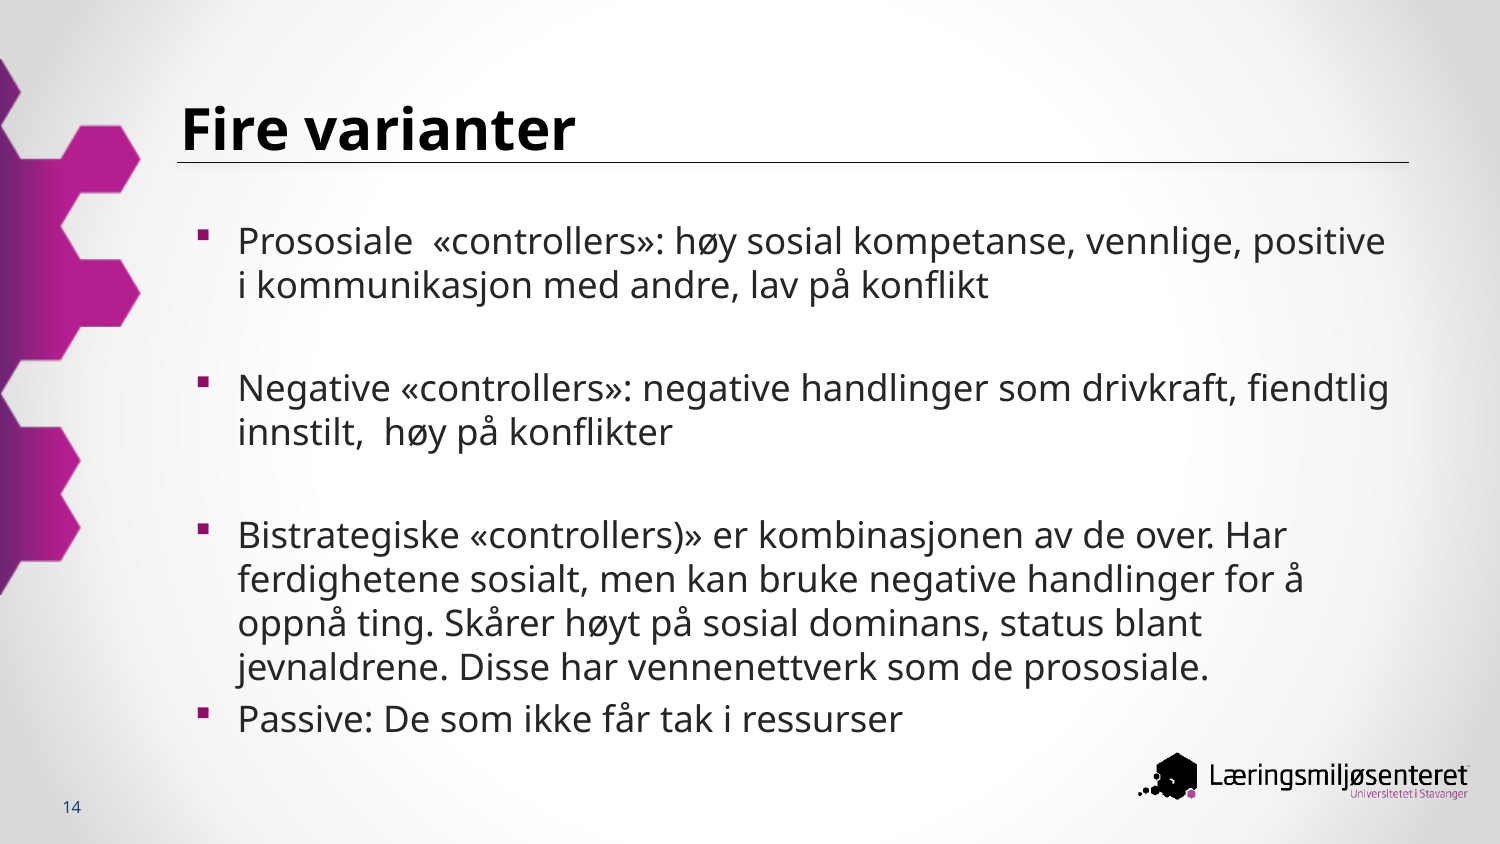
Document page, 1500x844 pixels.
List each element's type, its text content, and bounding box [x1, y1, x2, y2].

title Fire varianter [180, 24, 1412, 162]
picture [0, 0, 1500, 844]
list Prososiale «controllers»: høy sosial kompetanse, vennlige, positive i kommunikasjon med andre, lav på konflikt Negative «controllers»: negative handlinger som drivkraft, fiendtlig innstilt, høy på konflikter Bistrategiske «controllers)» er kombinasjonen av de over. Har ferdighetene sosialt, men kan bruke negative handlinger for å oppnå ting. Skårer høyt på sosial dominans, status blant jevnaldrene. Disse har vennenettverk som de prososiale. Passive: De som ikke får tak i ressurser [179, 210, 1413, 752]
